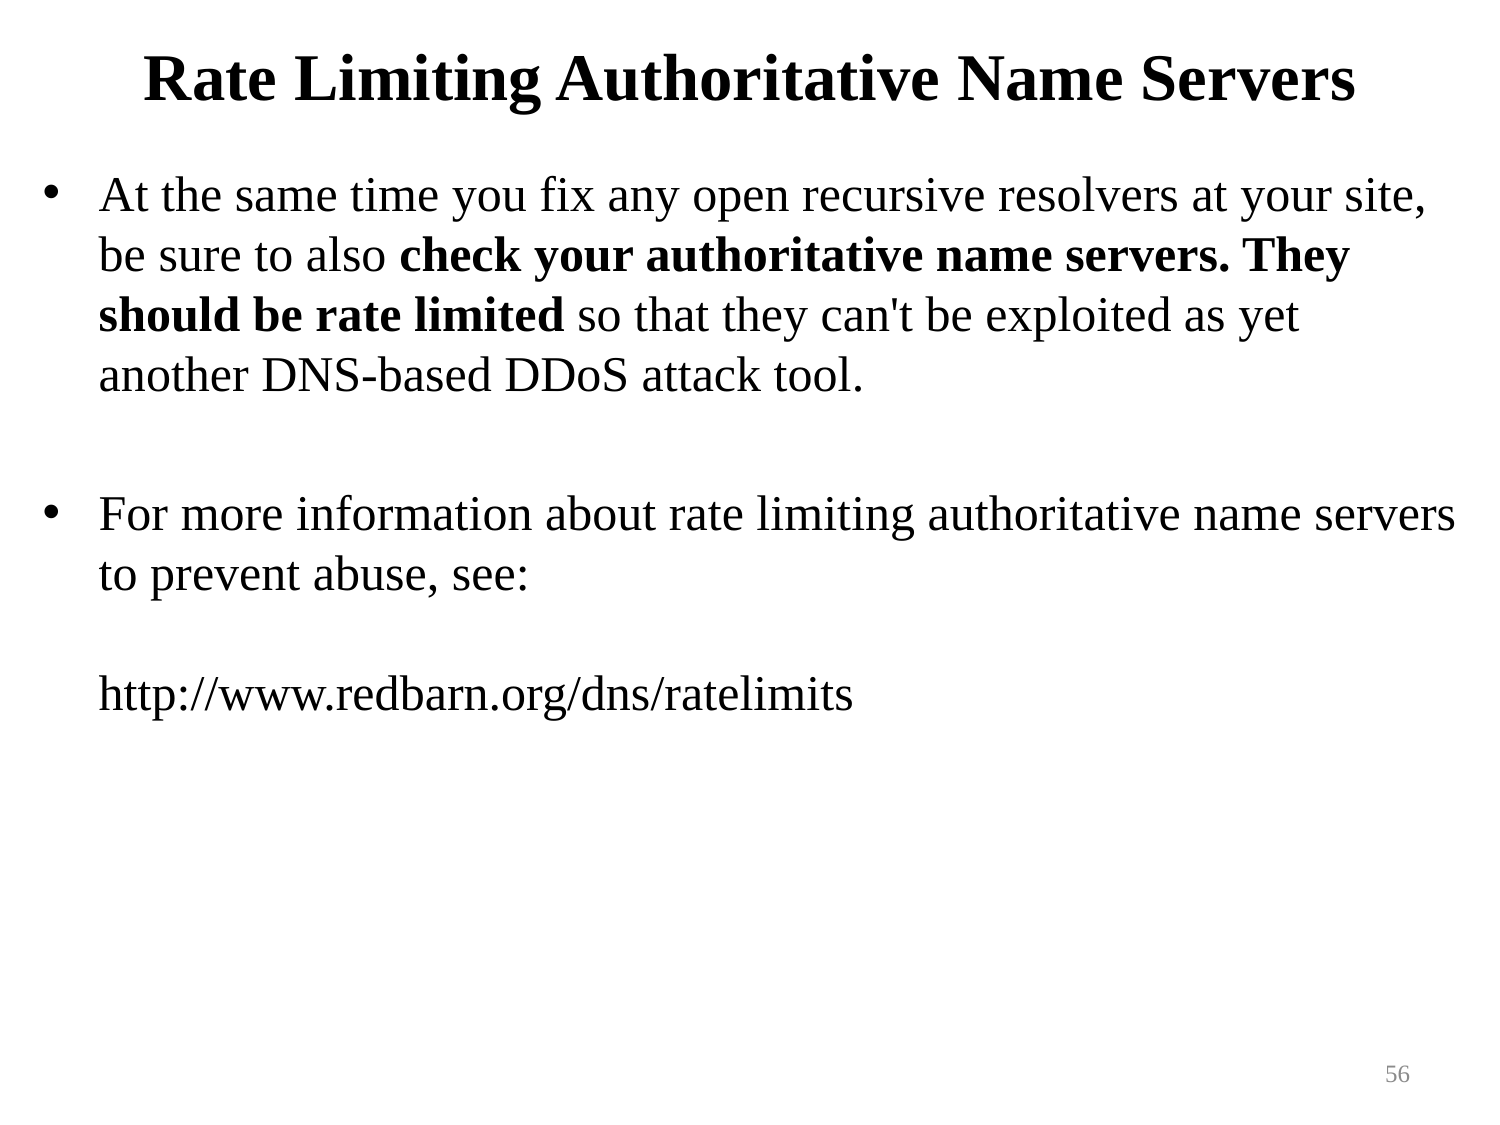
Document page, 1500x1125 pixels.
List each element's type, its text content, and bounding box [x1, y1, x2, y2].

list At the same time you fix any open recursive resolvers at your site, be sure to also check your authoritative name servers. They should be rate limited so that they can't be exploited as yet another DNS-based DDoS attack tool. For more information about rate limiting authoritative name servers to prevent abuse, see: http://www.redbarn.org/dns/ratelimits [27, 153, 1474, 1089]
title Rate Limiting Authoritative Name Servers [27, 18, 1474, 130]
slide_number 56 [1074, 1042, 1425, 1103]
